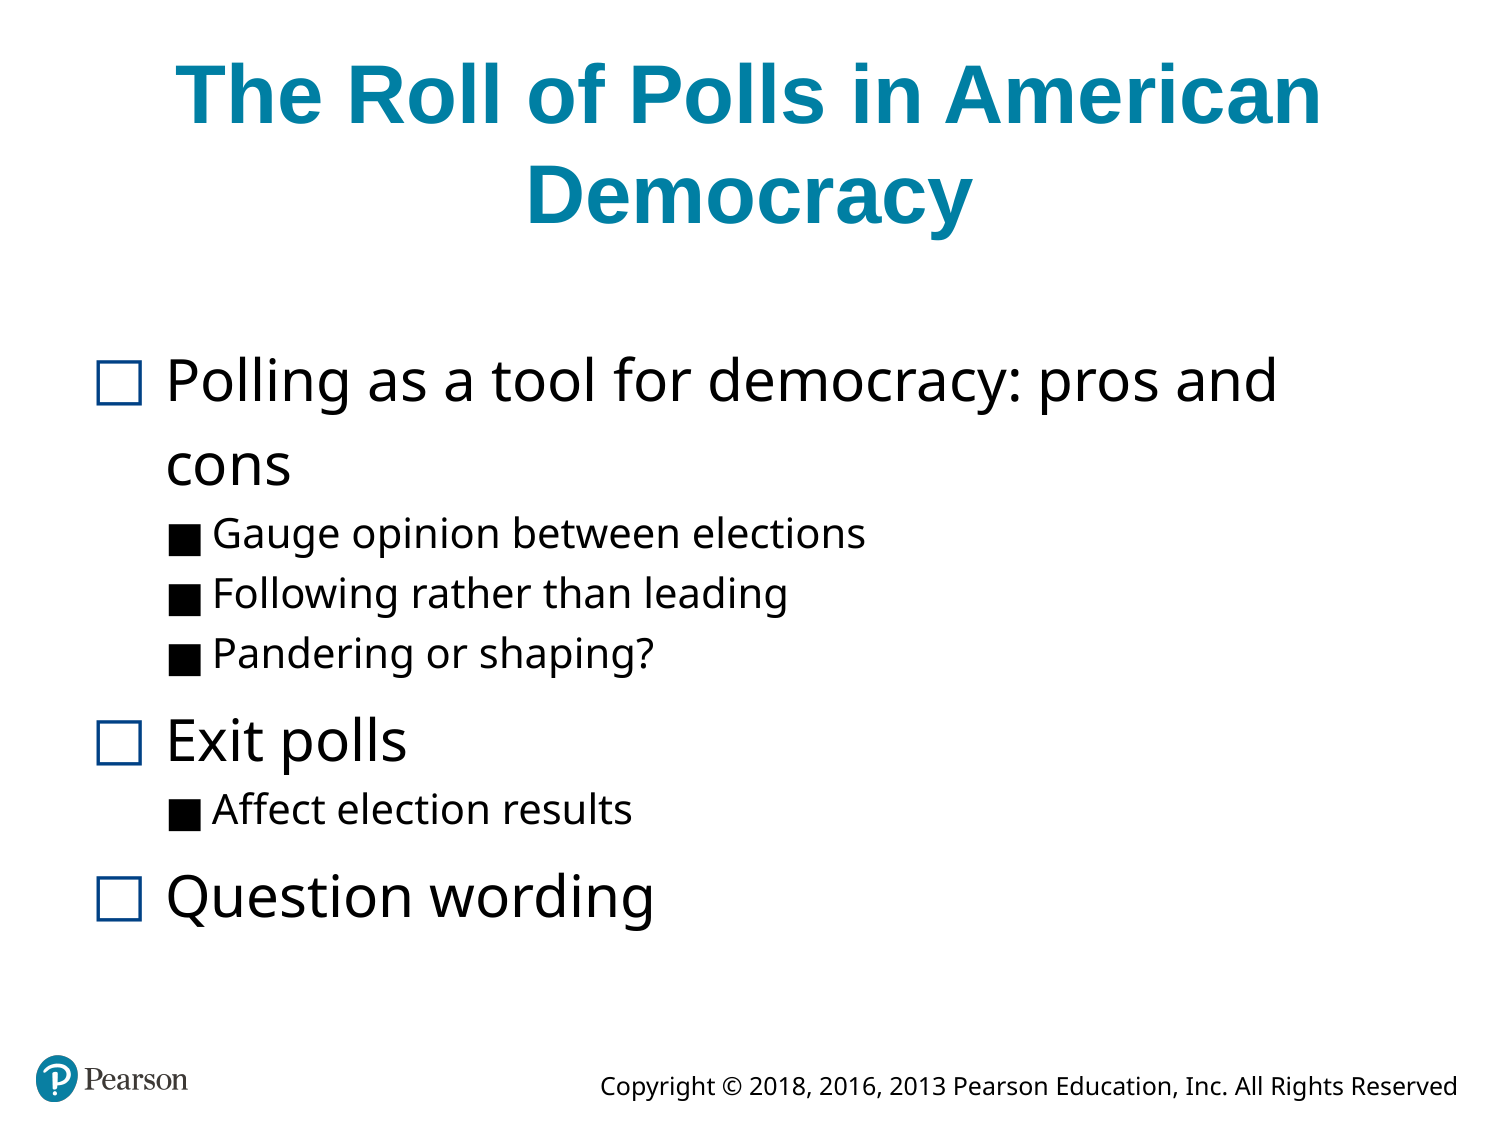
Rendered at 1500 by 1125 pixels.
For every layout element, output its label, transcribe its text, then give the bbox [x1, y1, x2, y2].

list Polling as a tool for democracy: pros and cons Gauge opinion between elections Following rather than leading Pandering or shaping? Exit polls Affect election results Question wording [75, 314, 1425, 1005]
picture [36, 1055, 52, 1071]
picture [36, 1088, 47, 1102]
picture [44, 1064, 70, 1089]
picture [62, 1055, 188, 1102]
title The Roll of Polls in American Democracy [75, 35, 1425, 255]
